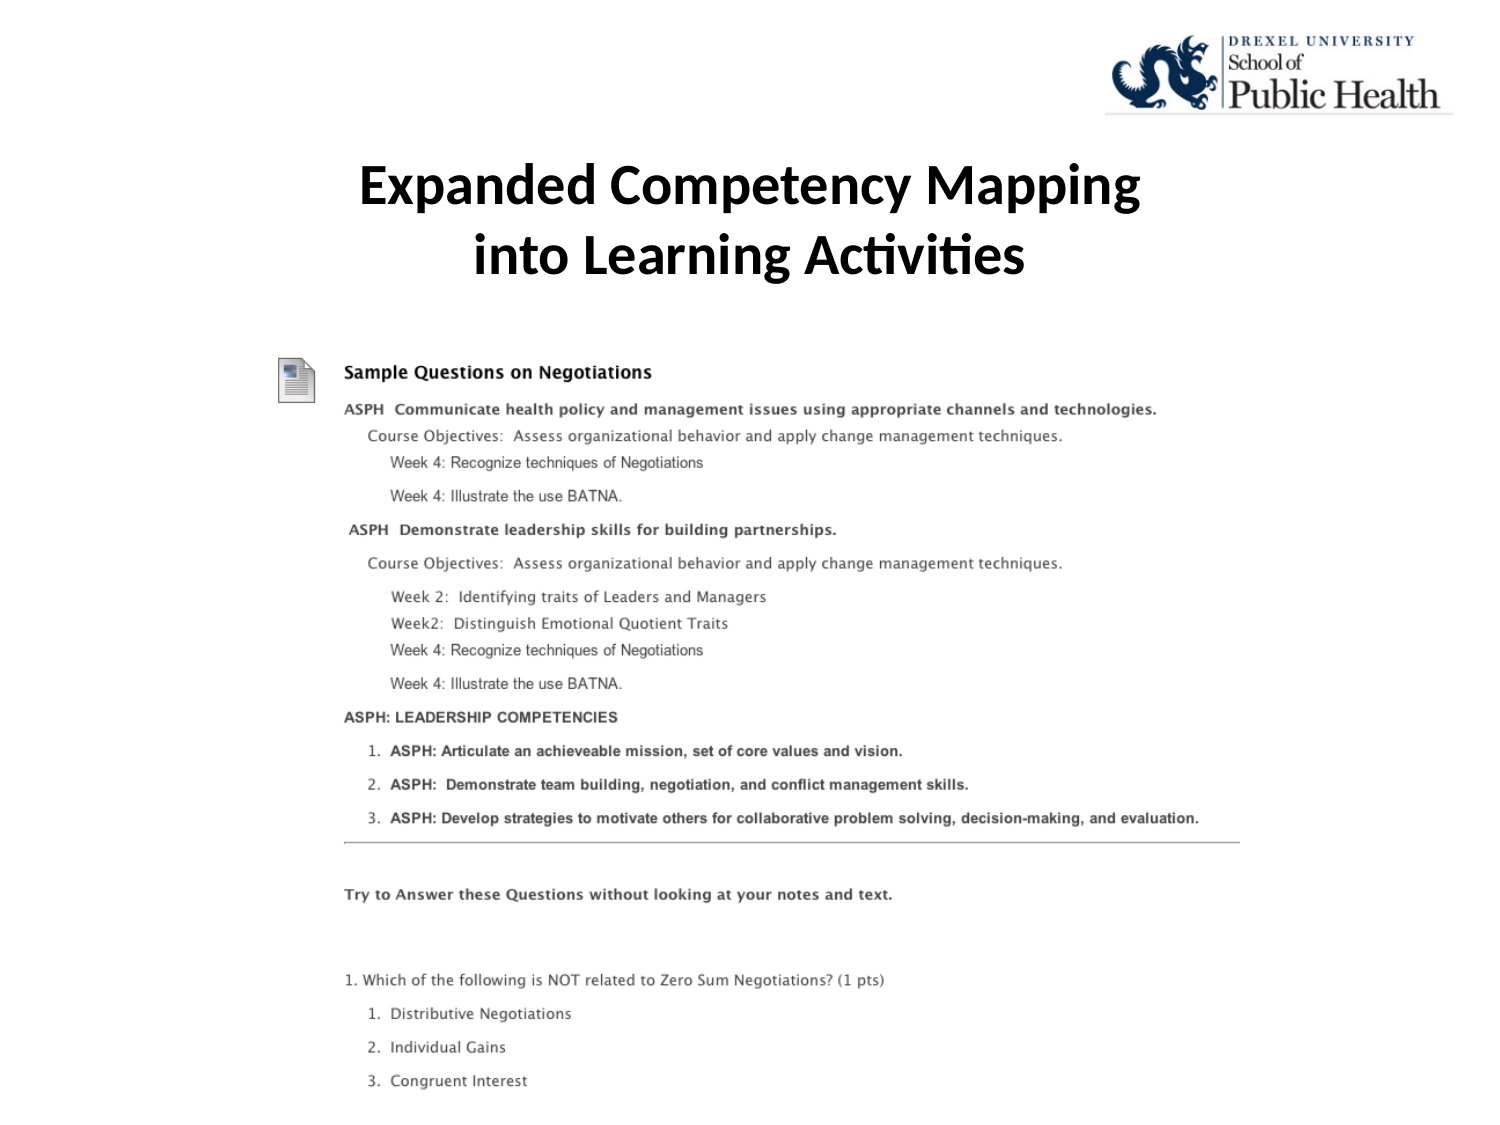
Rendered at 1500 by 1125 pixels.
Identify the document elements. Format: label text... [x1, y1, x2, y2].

picture [1105, 27, 1454, 115]
title Expanded Competency Mapping into Learning Activities [75, 138, 1425, 327]
picture [255, 344, 1240, 1092]
